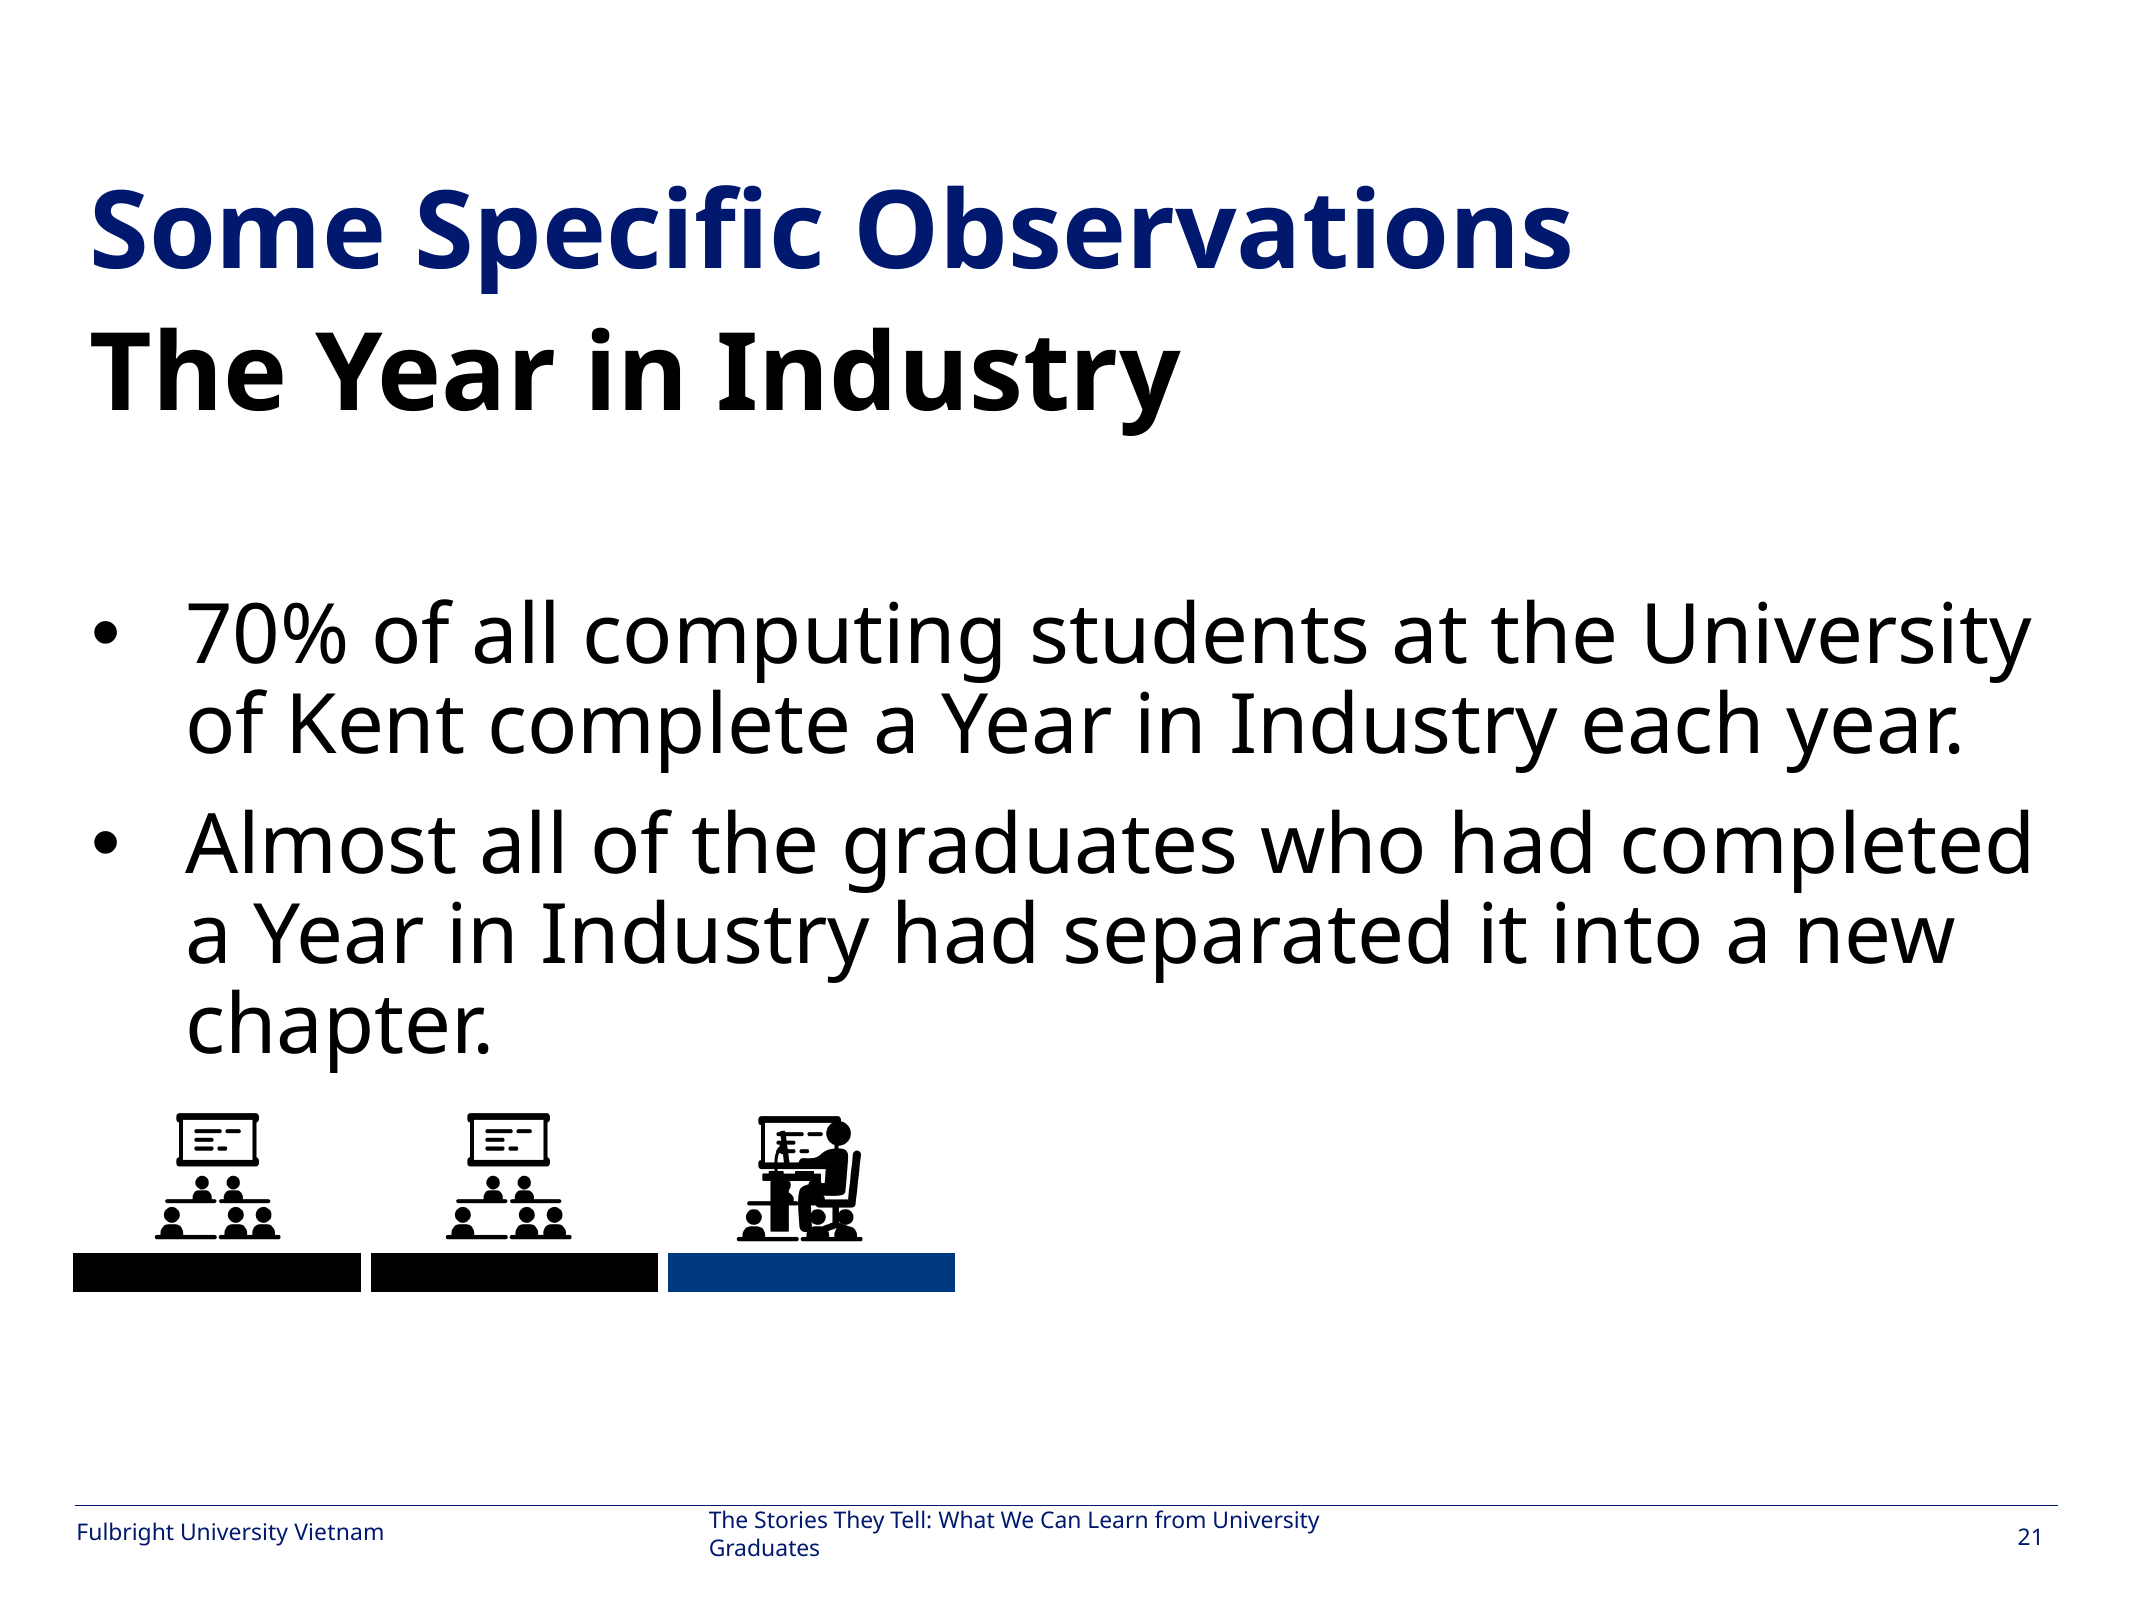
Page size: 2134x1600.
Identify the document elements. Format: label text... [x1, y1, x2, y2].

text_box [73, 1253, 361, 1292]
footer The Stories They Tell: What We Can Learn from University Graduates [706, 1516, 1427, 1548]
text_box [371, 1253, 658, 1292]
list 70% of all computing students at the University of Kent complete a Year in Industry each year. Almost all of the graduates who had completed a Year in Industry had separated it into a new chapter. [76, 584, 2053, 1442]
text_box [668, 1253, 955, 1292]
picture [441, 1108, 576, 1244]
picture [150, 1108, 285, 1244]
list Some Specific Observations [74, 167, 2059, 300]
list The Year in Industry [74, 309, 2060, 540]
picture [732, 1110, 870, 1246]
